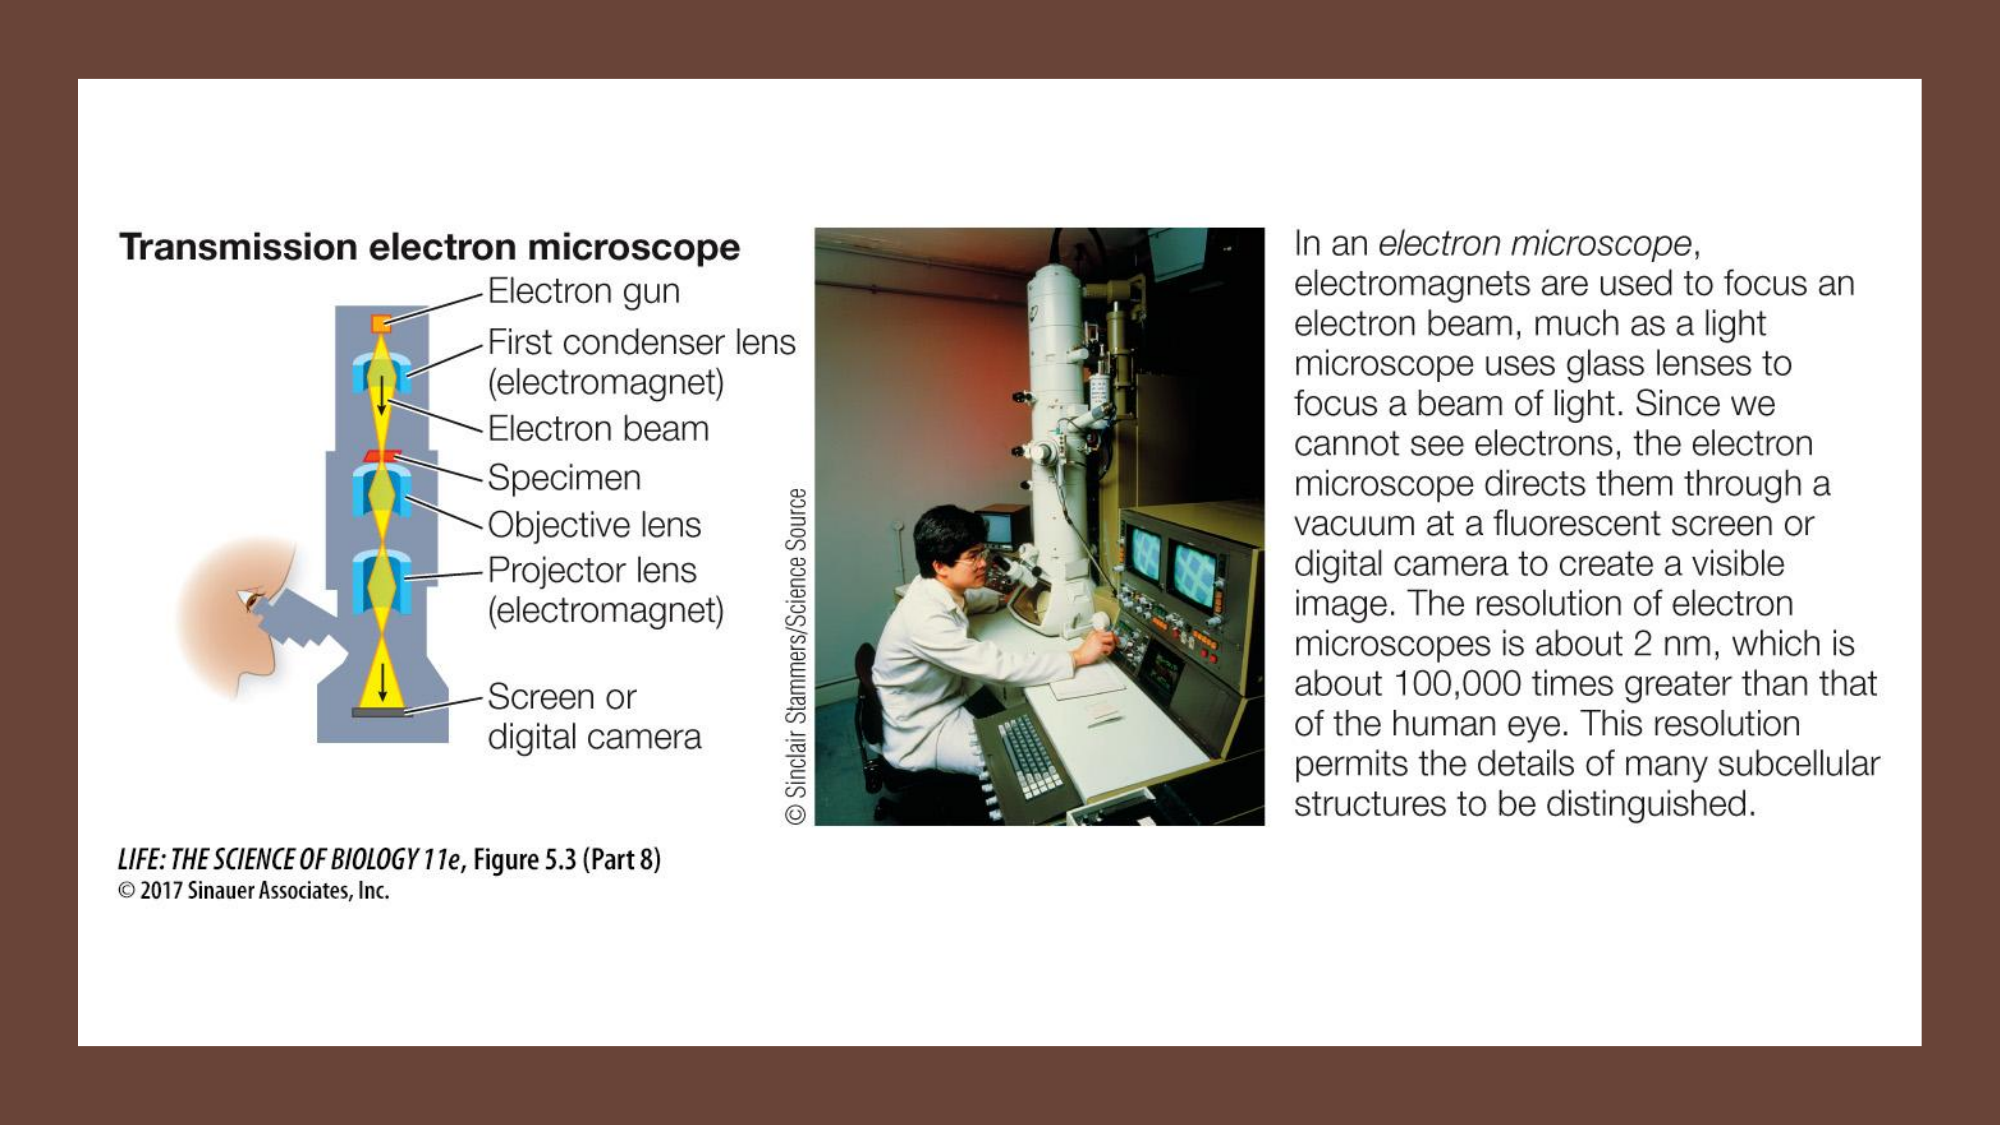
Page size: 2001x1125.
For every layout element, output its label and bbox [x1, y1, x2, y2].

text_box [0, 0, 2000, 1125]
picture [105, 215, 1895, 910]
text_box [78, 78, 1922, 1047]
